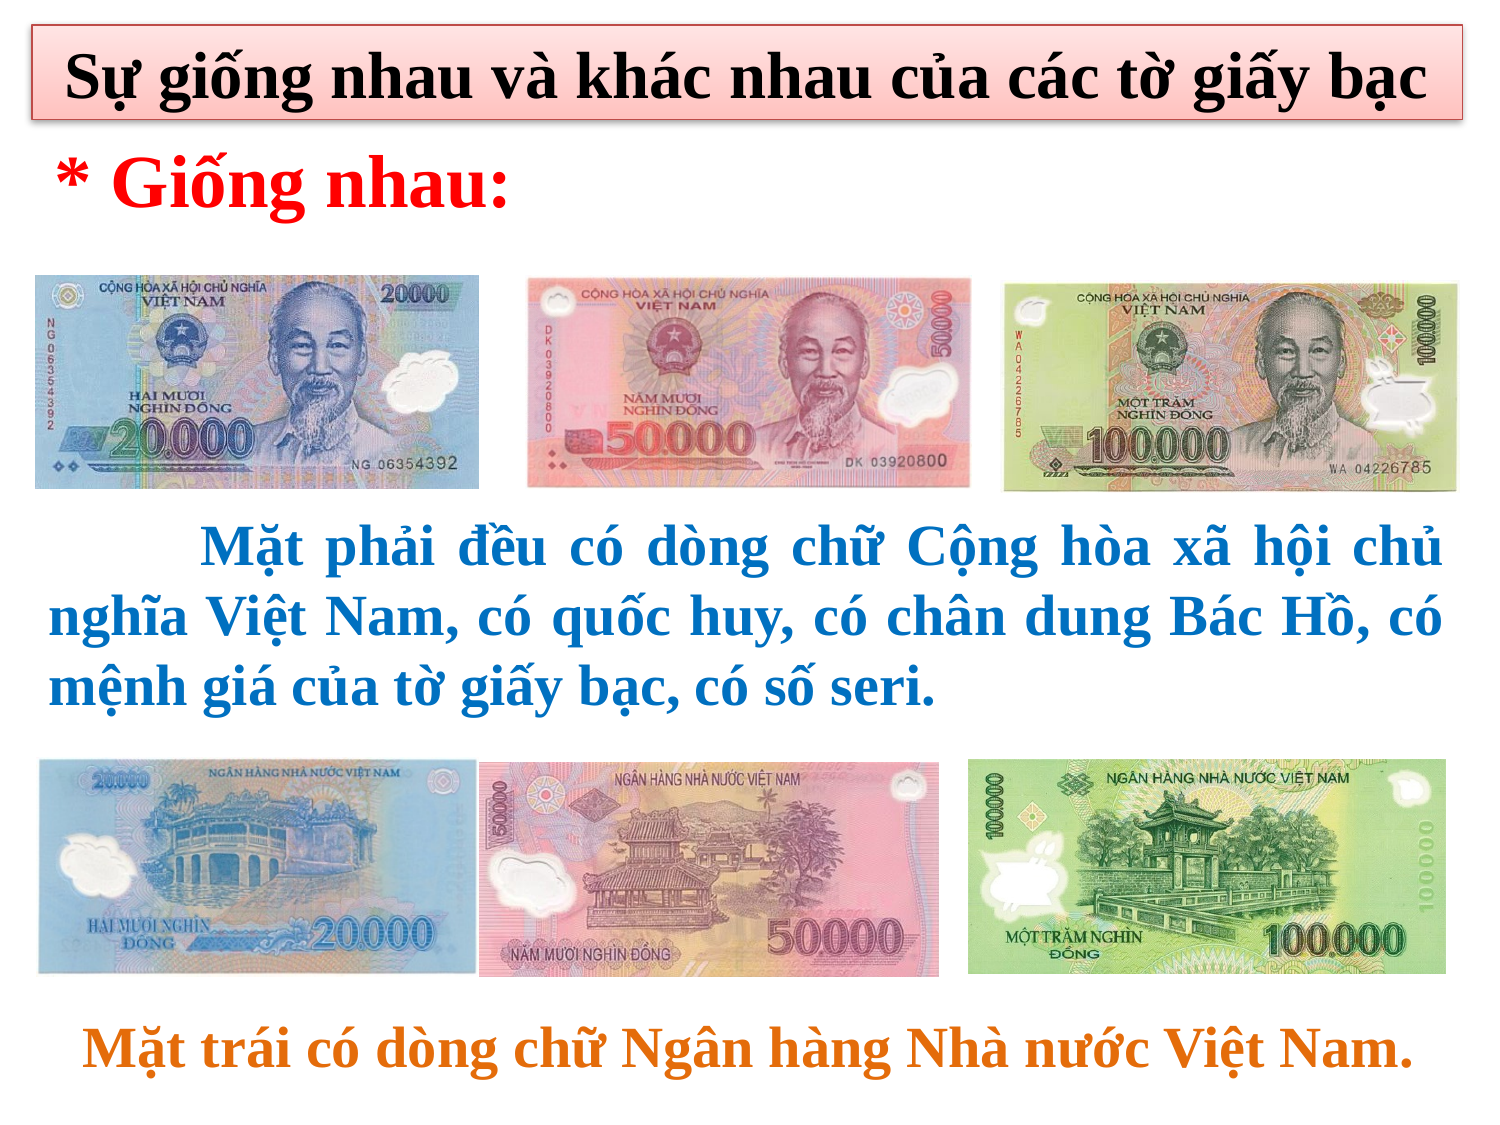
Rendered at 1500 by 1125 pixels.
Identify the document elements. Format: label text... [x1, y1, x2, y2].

text_box Sự giống nhau và khác nhau của các tờ giấy bạc [31, 24, 1463, 120]
picture [524, 275, 972, 489]
picture [968, 759, 1447, 975]
picture [35, 275, 479, 489]
text_box Mặt trái có dòng chữ Ngân hàng Nhà nước Việt Nam. [53, 1001, 1430, 1087]
picture [36, 757, 939, 977]
picture [999, 279, 1461, 493]
text_box * Giống nhau: [39, 124, 529, 230]
text_box Mặt phải đều có dòng chữ Cộng hòa xã hội chủ nghĩa Việt Nam, có quốc huy, có chân dung Bác Hồ, có mệnh giá của tờ giấy bạc, có số seri. [34, 500, 1460, 725]
